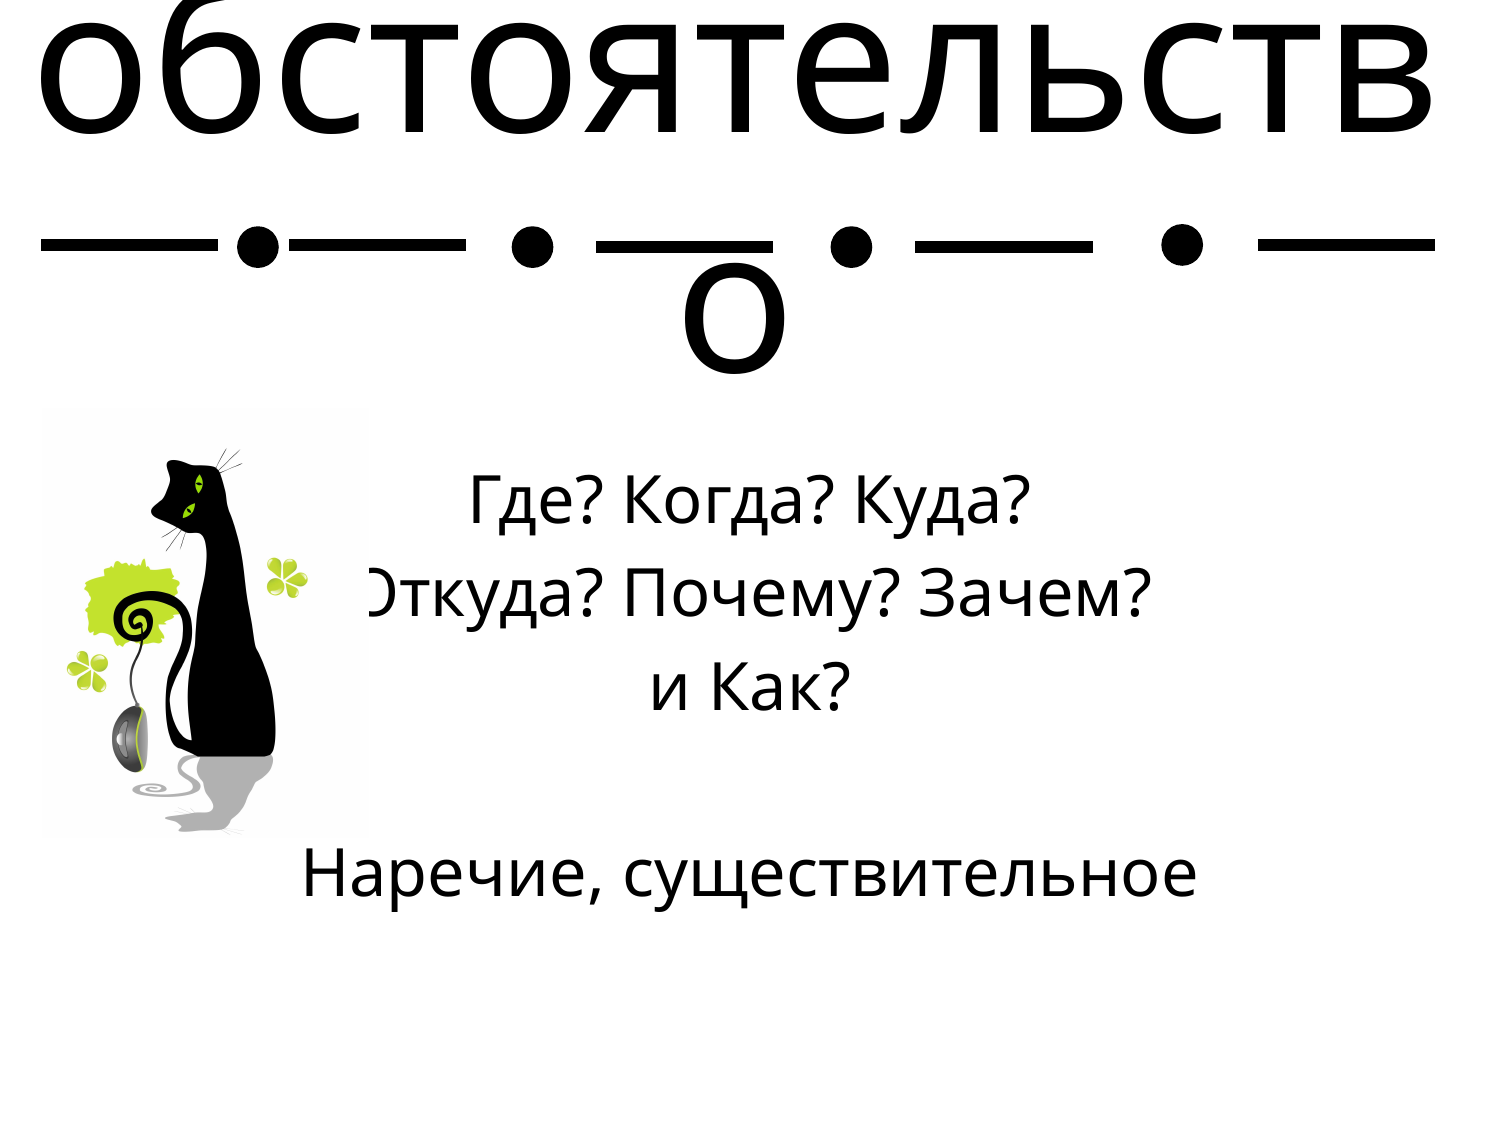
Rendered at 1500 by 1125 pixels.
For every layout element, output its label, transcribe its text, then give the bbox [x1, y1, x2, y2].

text_box [1161, 224, 1204, 266]
text_box [237, 226, 279, 268]
title обстоятельство [0, 78, 1471, 266]
text_box [511, 226, 554, 268]
picture [42, 408, 369, 838]
list Где? Когда? Куда? Откуда? Почему? Зачем? и Как? Наречие, существительное [75, 262, 1425, 1005]
text_box [830, 226, 873, 268]
